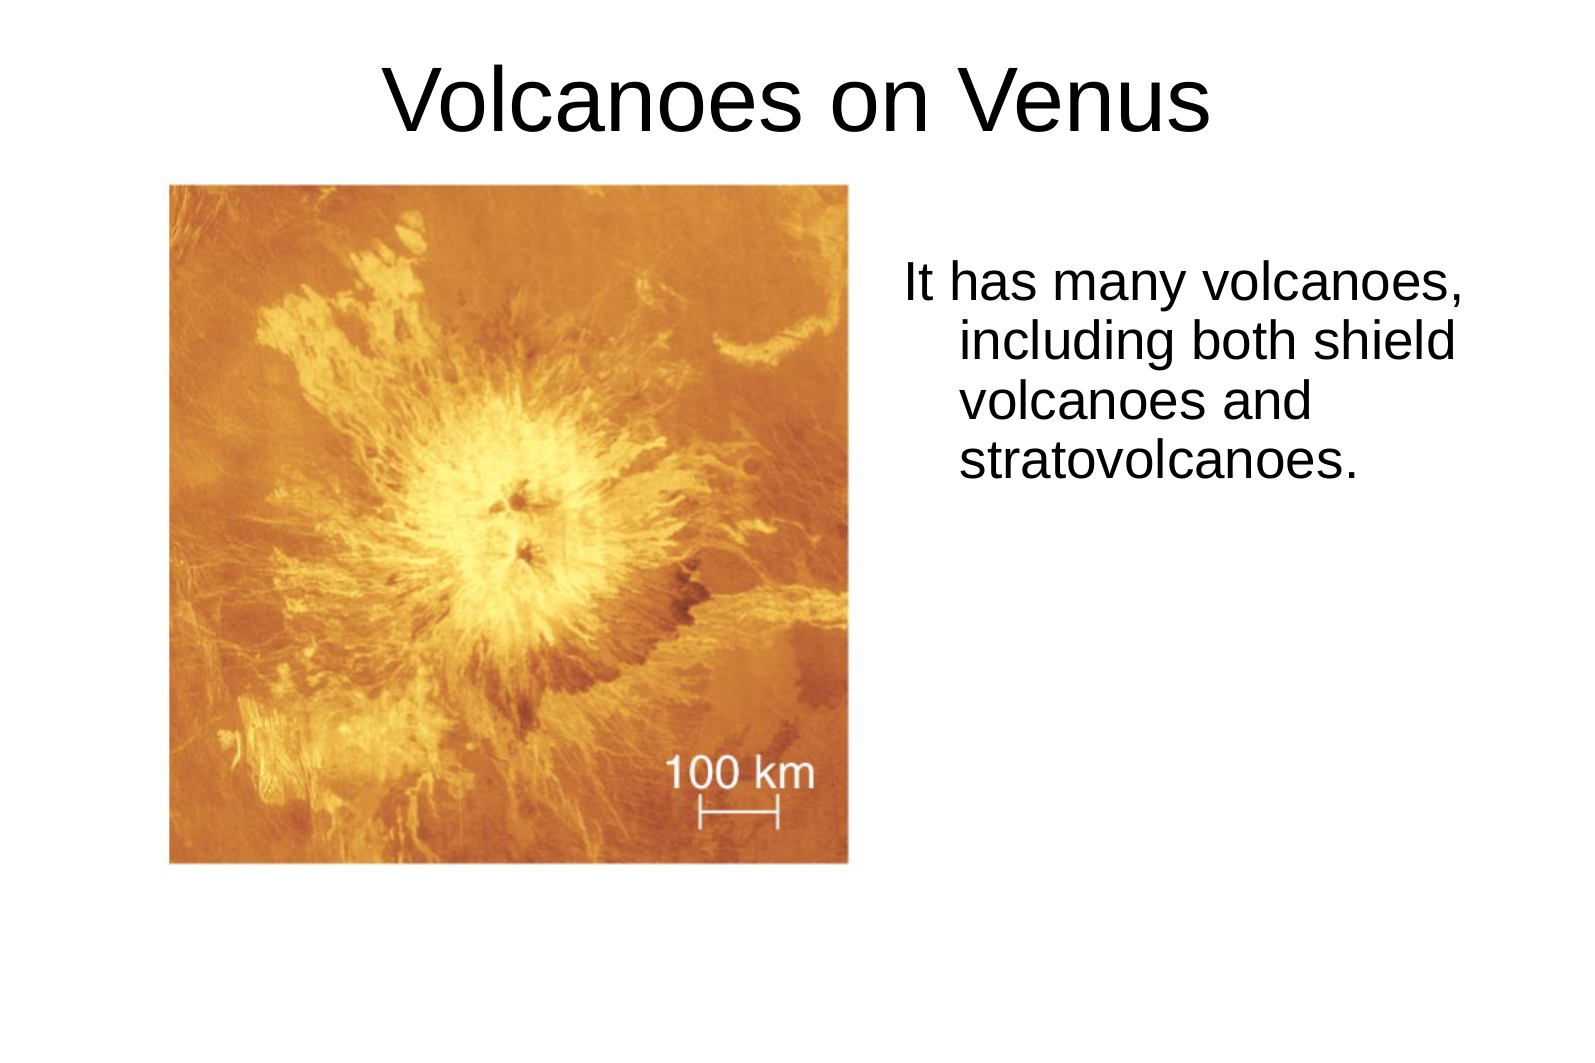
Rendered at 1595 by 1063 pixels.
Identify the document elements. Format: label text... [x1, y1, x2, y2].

picture [161, 176, 859, 873]
title Volcanoes on Venus [194, 11, 1400, 189]
list It has many volcanoes, including both shield volcanoes and stratovolcanoes. [903, 248, 1471, 863]
